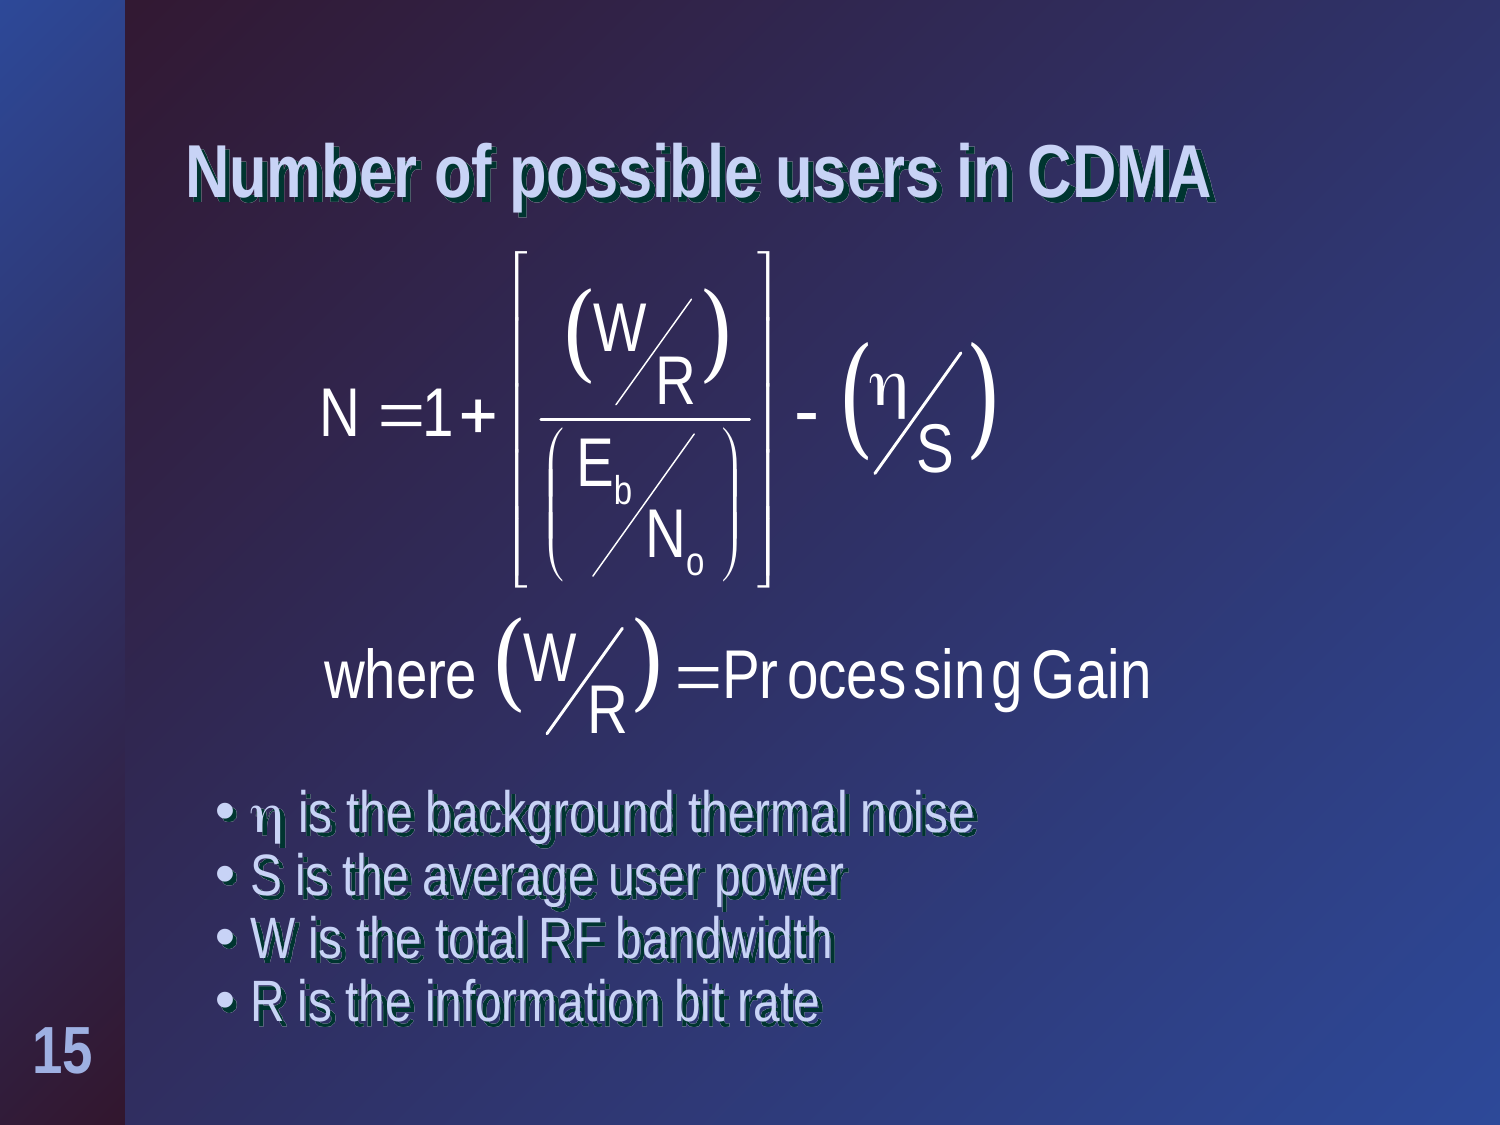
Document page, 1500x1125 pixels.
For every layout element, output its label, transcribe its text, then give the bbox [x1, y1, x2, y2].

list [312, 237, 1163, 755]
text_box h is the background thermal noise S is the average user power W is the total RF bandwidth R is the information bit rate [199, 774, 1388, 874]
title Number of possible users in CDMA [169, 124, 1359, 225]
